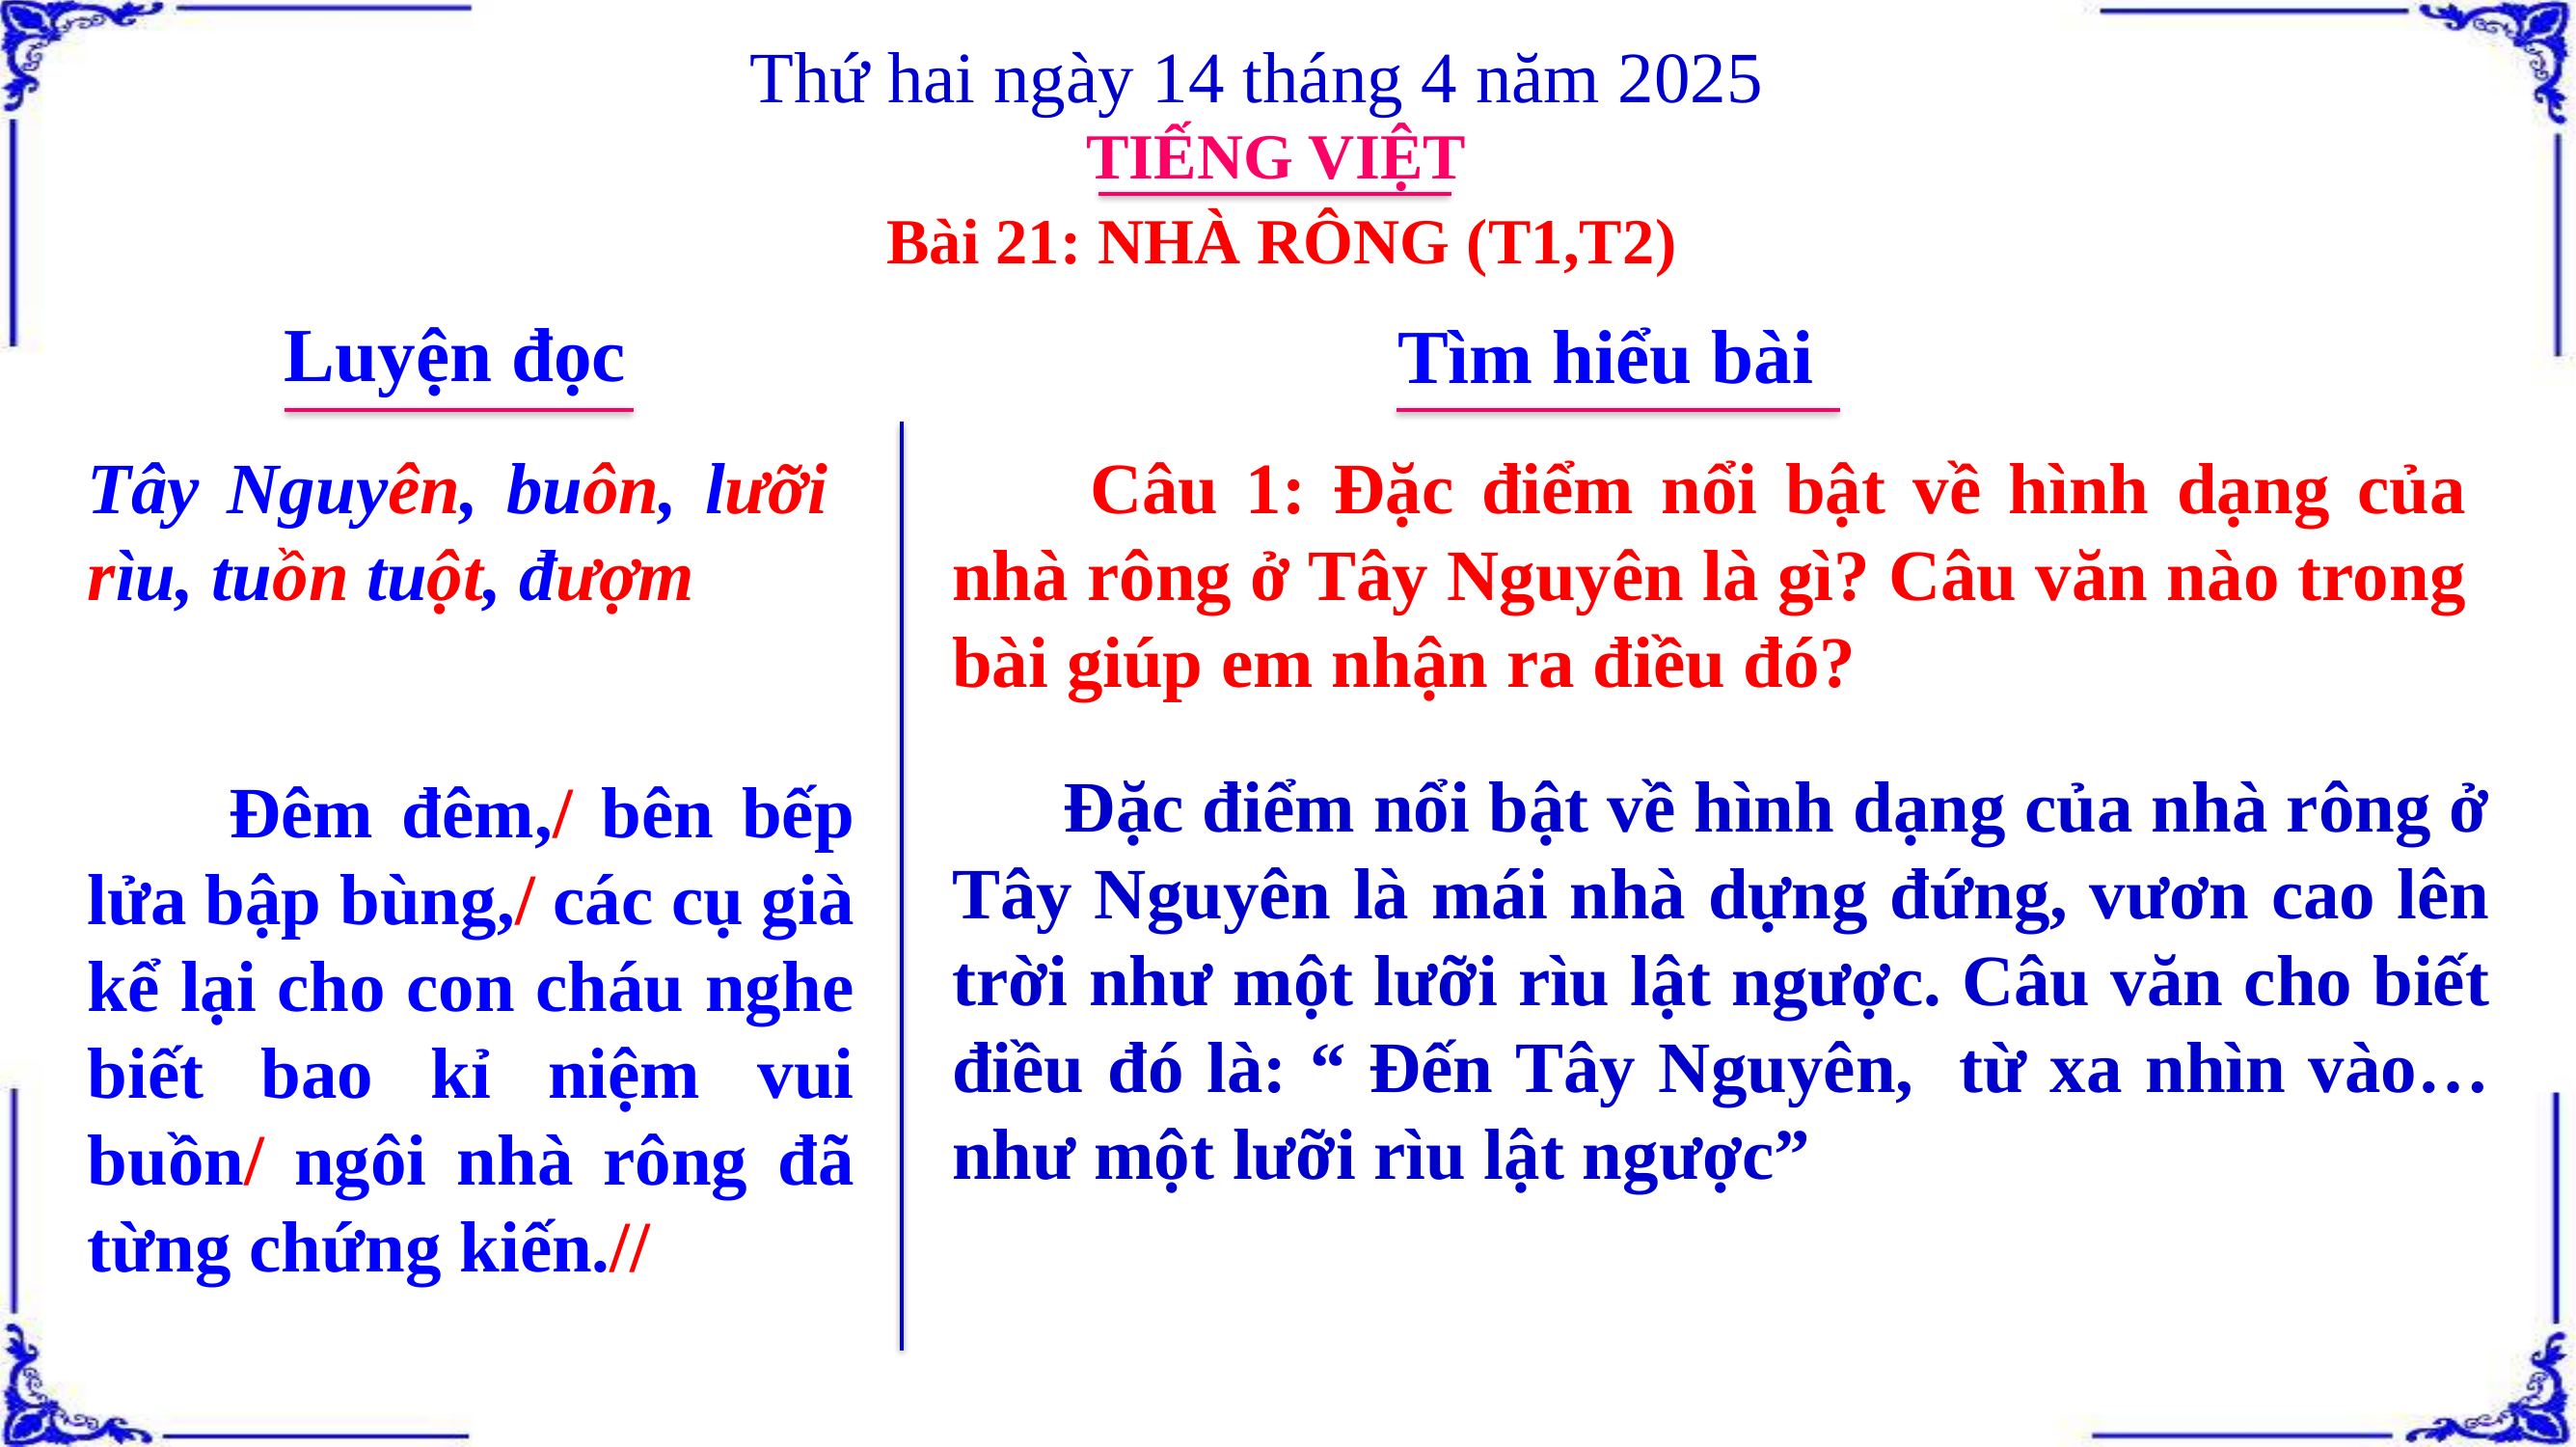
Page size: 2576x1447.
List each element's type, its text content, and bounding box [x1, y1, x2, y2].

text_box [1384, 301, 1841, 411]
text_box Đêm đêm,/ bên bếp lửa bập bùng,/ các cụ già kể lại cho con cháu nghe biết bao kỉ niệm vui buồn/ ngôi nhà rông đã từng chứng kiến.// [72, 757, 869, 1294]
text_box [1070, 107, 1483, 201]
text_box Đặc điểm nổi bật về hình dạng của nhà rông ở Tây Nguyên là mái nhà dựng đứng, vươn cao lên trời như một lưỡi rìu lật ngược. Câu văn cho biết điều đó là: “ Đến Tây Nguyên, từ xa nhìn vào… như một lưỡi rìu lật ngược” [937, 752, 2506, 1202]
text_box Thứ hai ngày 14 tháng 4 năm 2025 [735, 23, 1778, 125]
text_box Bài 21: NHÀ RÔNG (T1,T2) [720, 188, 1842, 288]
text_box Câu 1: Đặc điểm nổi bật về hình dạng của nhà rông ở Tây Nguyên là gì? Câu văn nào trong bài giúp em nhận ra điều đó? [937, 433, 2481, 709]
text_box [271, 298, 639, 411]
text_box Tây Nguyên, buôn, lưỡi rìu, tuồn tuột, đượm [72, 434, 842, 623]
picture [0, 0, 2576, 1447]
